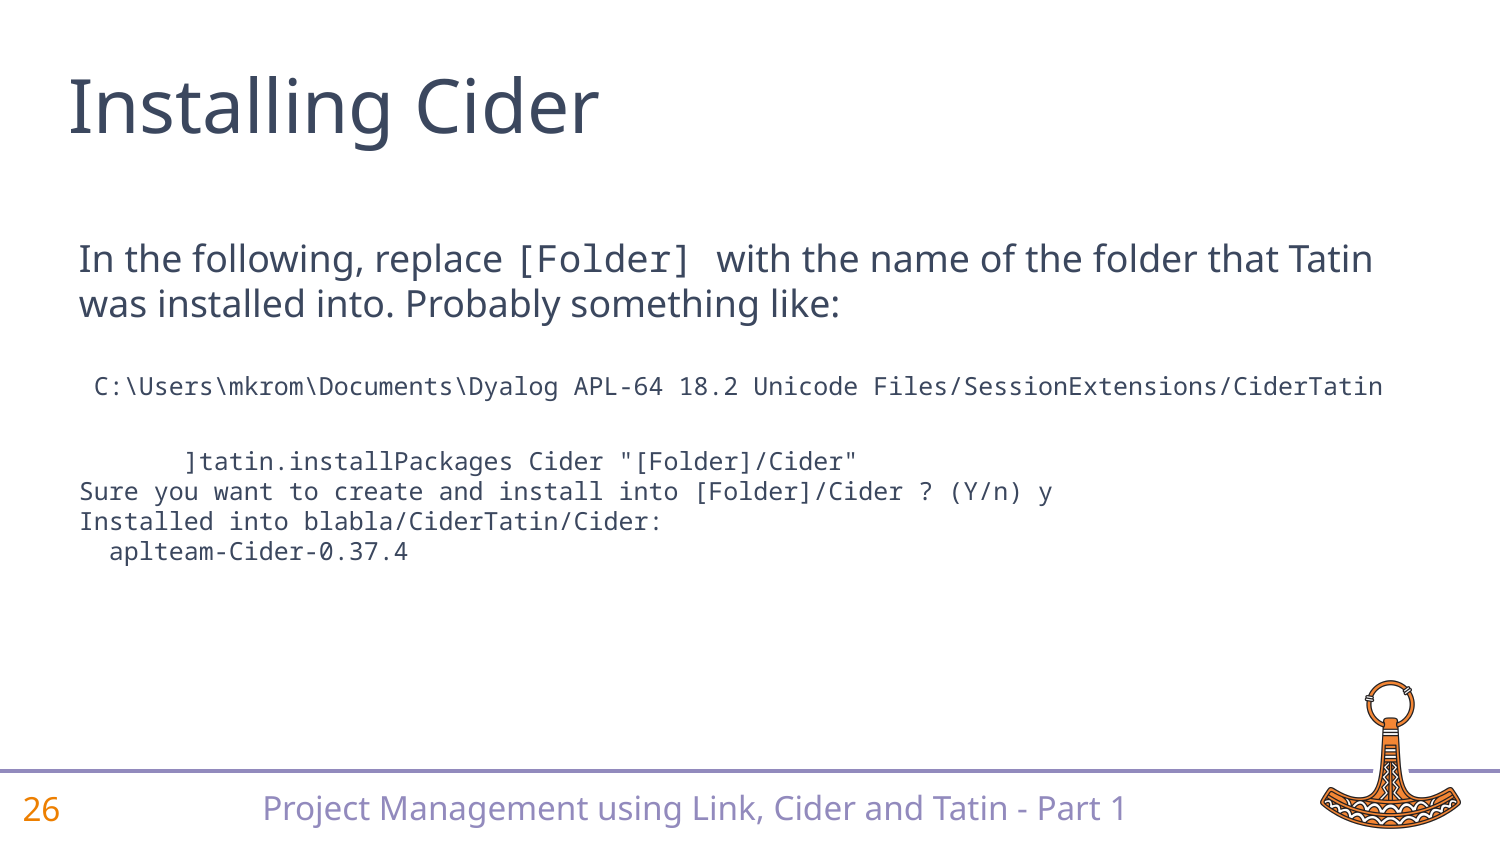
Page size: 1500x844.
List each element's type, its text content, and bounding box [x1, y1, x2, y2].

title Installing Cider [53, 43, 1333, 157]
picture [1320, 680, 1461, 829]
text_box In the following, replace [Folder] with the name of the folder that Tatin was installed into. Probably something like: C:\Users\mkrom\Documents\Dyalog APL-64 18.2 Unicode Files/SessionExtensions/CiderTatin ]tatin.installPackages Cider "[Folder]/Cider" Sure you want to create and install into [Folder]/Cider ? (Y/n) y Installed into blabla/CiderTatin/Cider: aplteam-Cider-0.37.4 [64, 227, 1399, 573]
